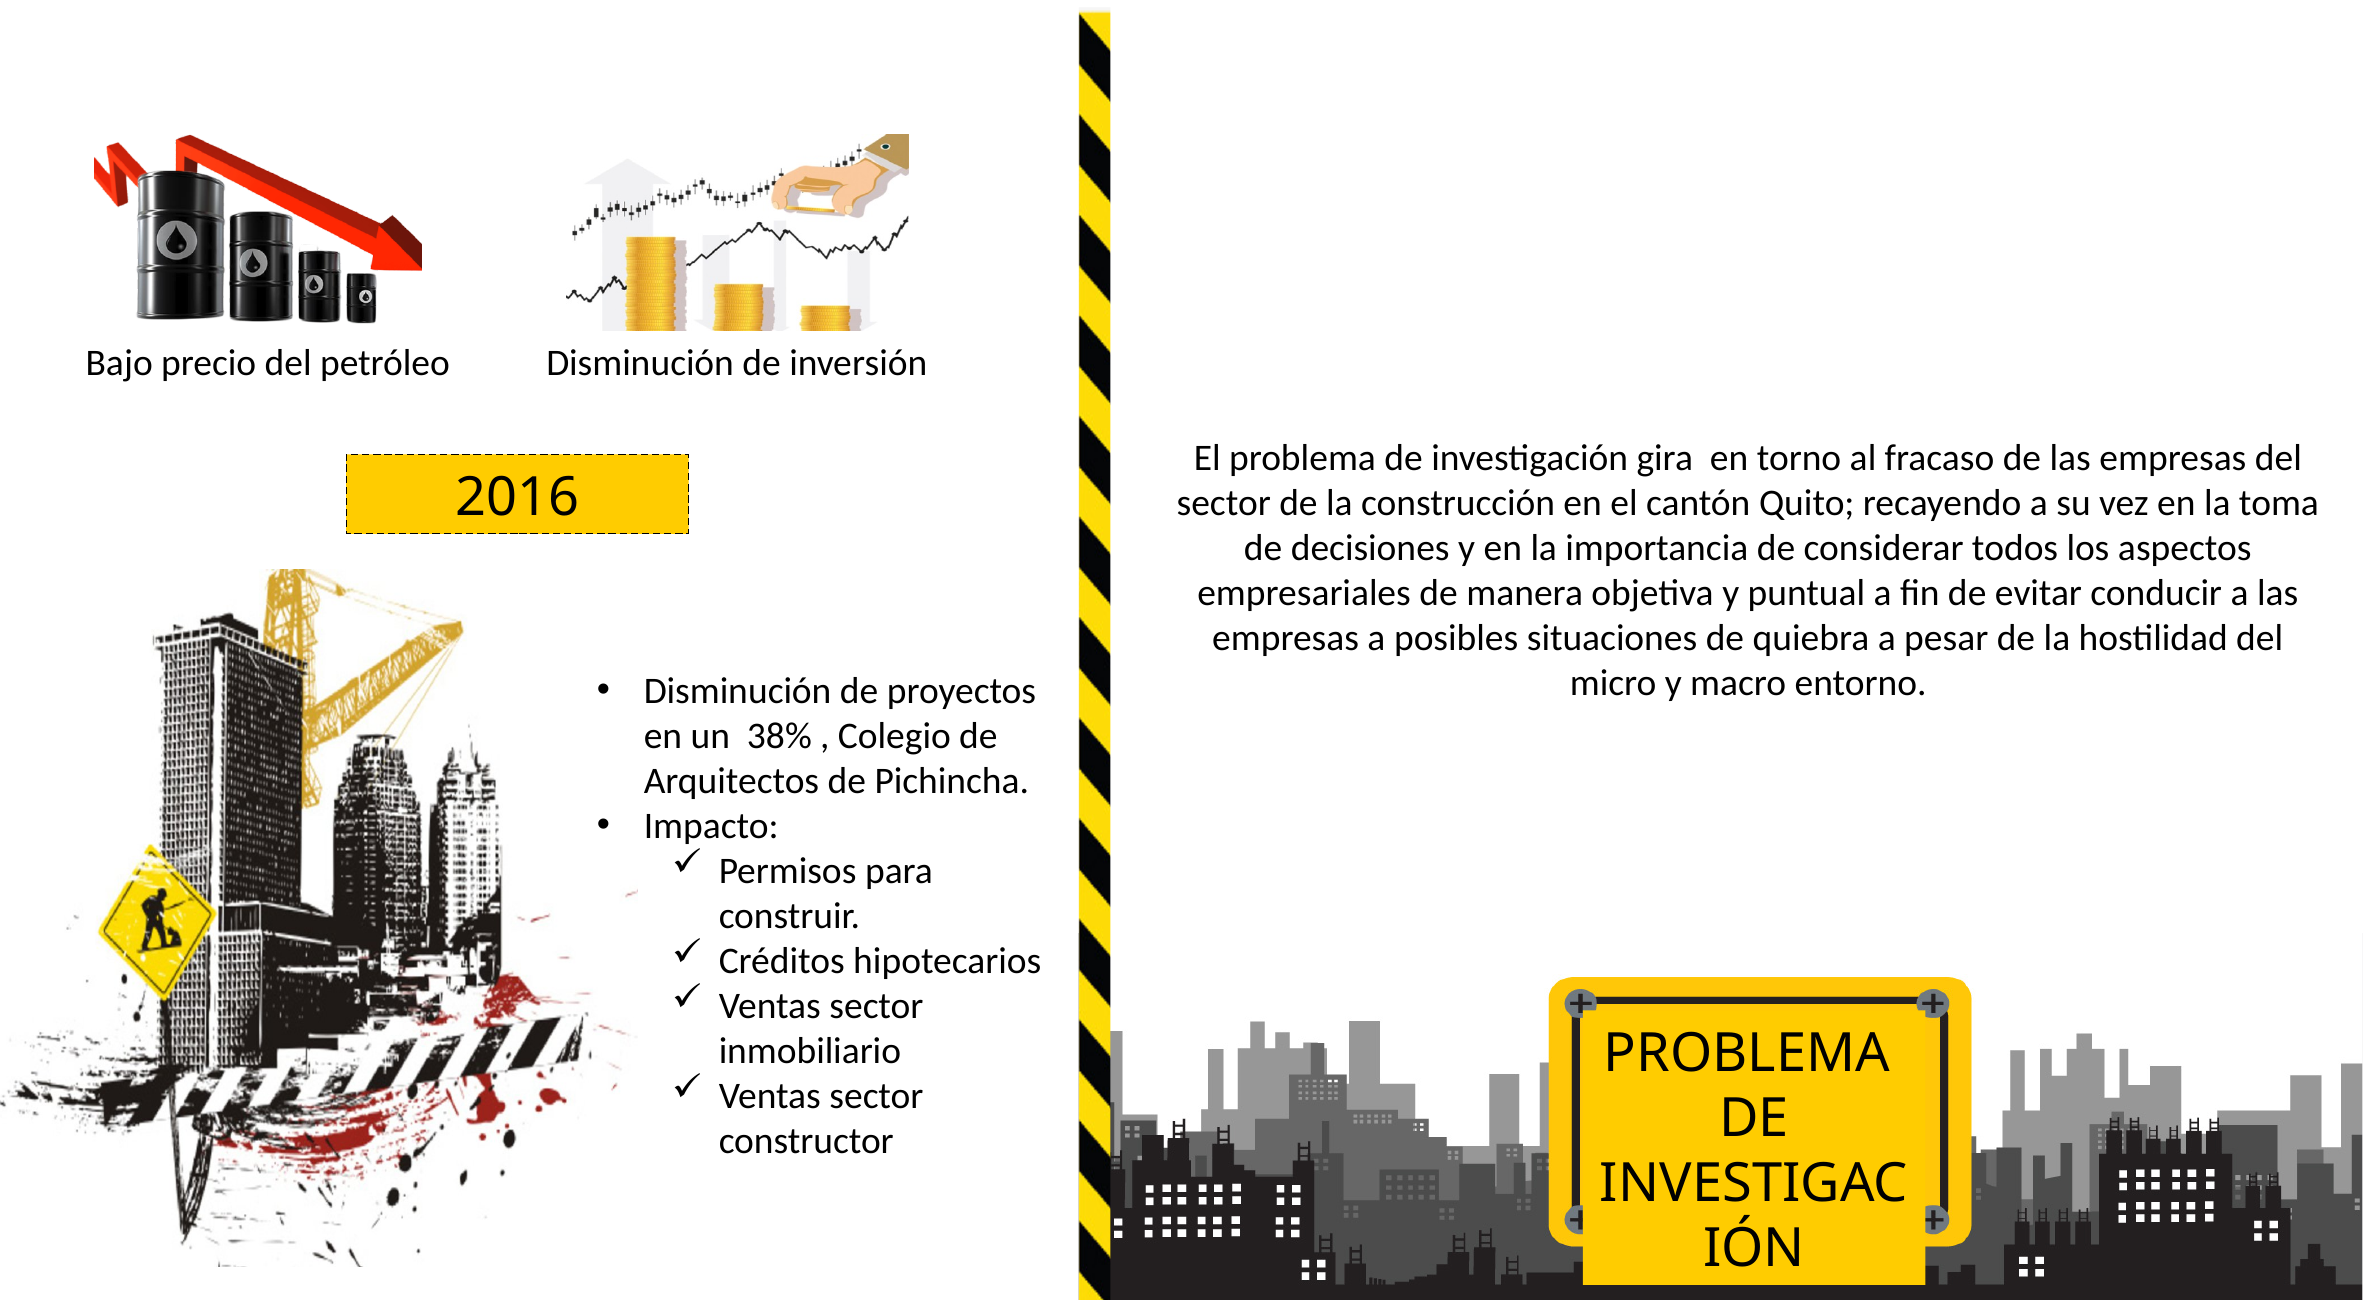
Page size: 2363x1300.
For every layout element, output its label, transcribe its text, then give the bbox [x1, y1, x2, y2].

text_box Bajo precio del petróleo [70, 330, 473, 390]
text_box El problema de investigación gira en torno al fracaso de las empresas del sector de la construcción en el cantón Quito; recayendo a su vez en la toma de decisiones y en la importancia de considerar todos los aspectos empresariales de manera objetiva y puntual a fin de evitar conducir a las empresas a posibles situaciones de quiebra a pesar de la hostilidad del micro y macro entorno. [1157, 425, 2340, 710]
text_box Disminución de inversión [531, 330, 961, 391]
picture [566, 134, 910, 331]
text_box Disminución de proyectos en un 38% , Colegio de Arquitectos de Pichincha. Impacto: Permisos para construir. Créditos hipotecarios Ventas sector inmobiliario Ventas sector constructor [643, 683, 1059, 1169]
picture [94, 129, 422, 343]
text_box 2016 [346, 454, 689, 534]
picture [0, 8, 2363, 1300]
